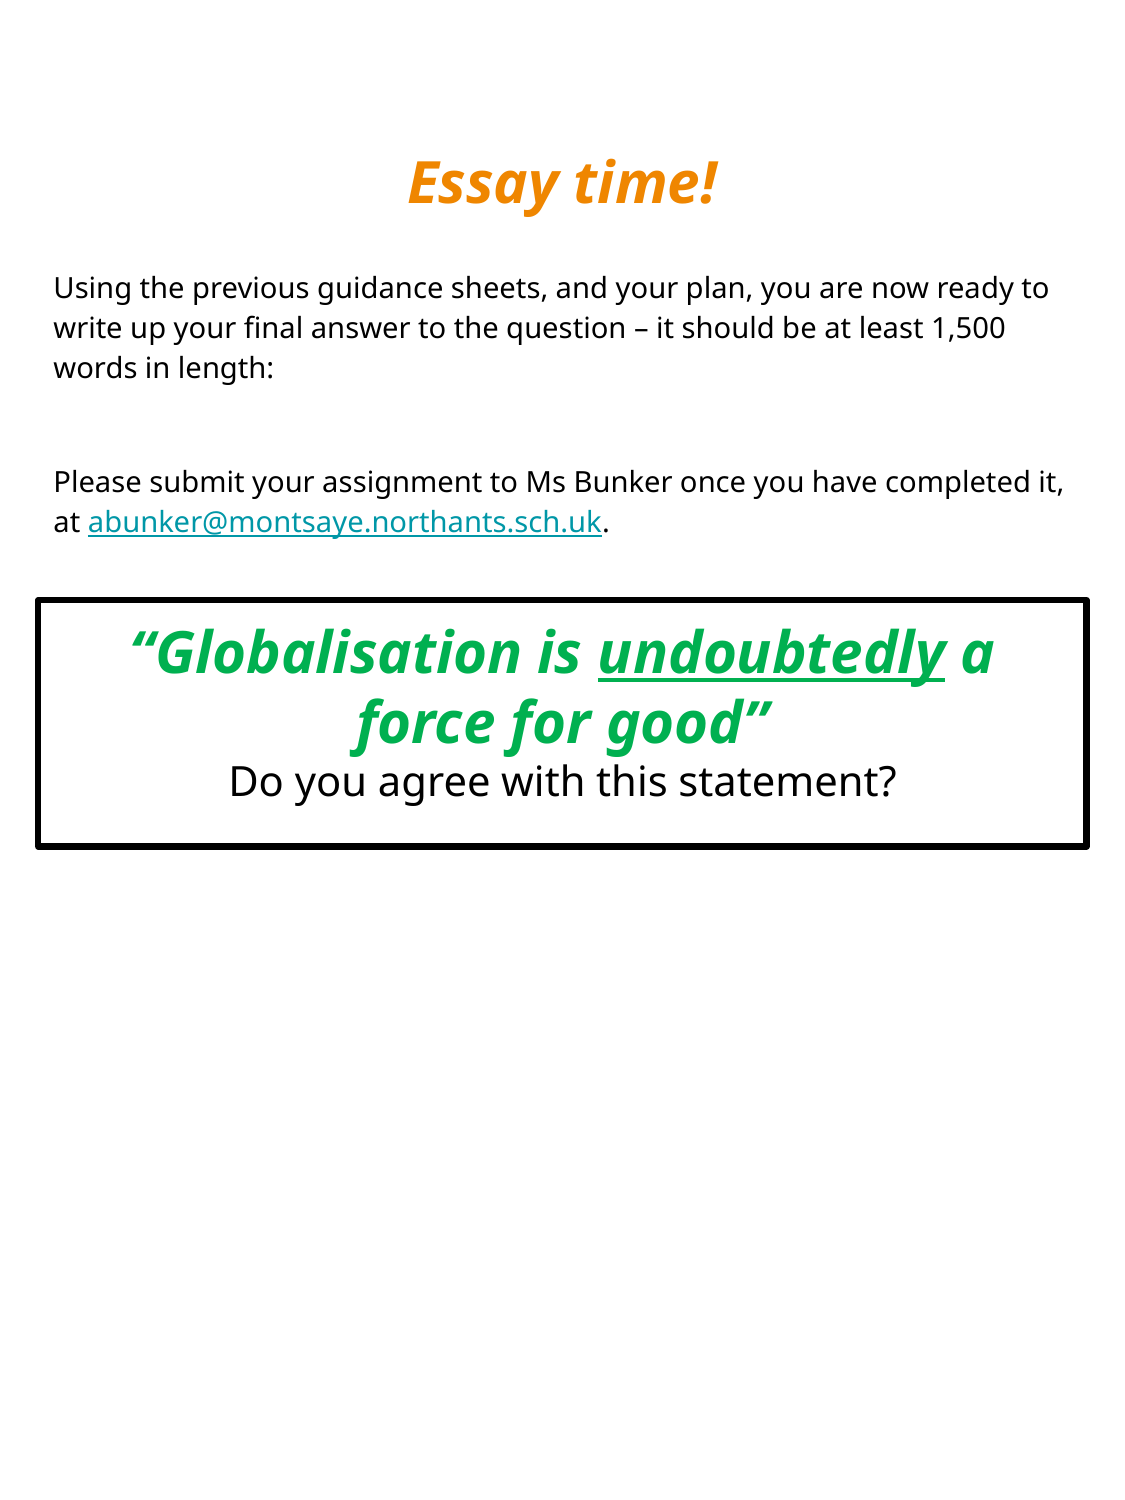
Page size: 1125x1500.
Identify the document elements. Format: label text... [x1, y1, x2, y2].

title Essay time! [38, 129, 1087, 241]
text_box “Globalisation is undoubtedly a force for good” Do you agree with this statement? [38, 600, 1087, 847]
list Using the previous guidance sheets, and your plan, you are now ready to write up your final answer to the question – it should be at least 1,500 words in length: Please submit your assignment to Ms Bunker once you have completed it, at abunker@montsaye.northants.sch.uk. [38, 249, 1087, 582]
